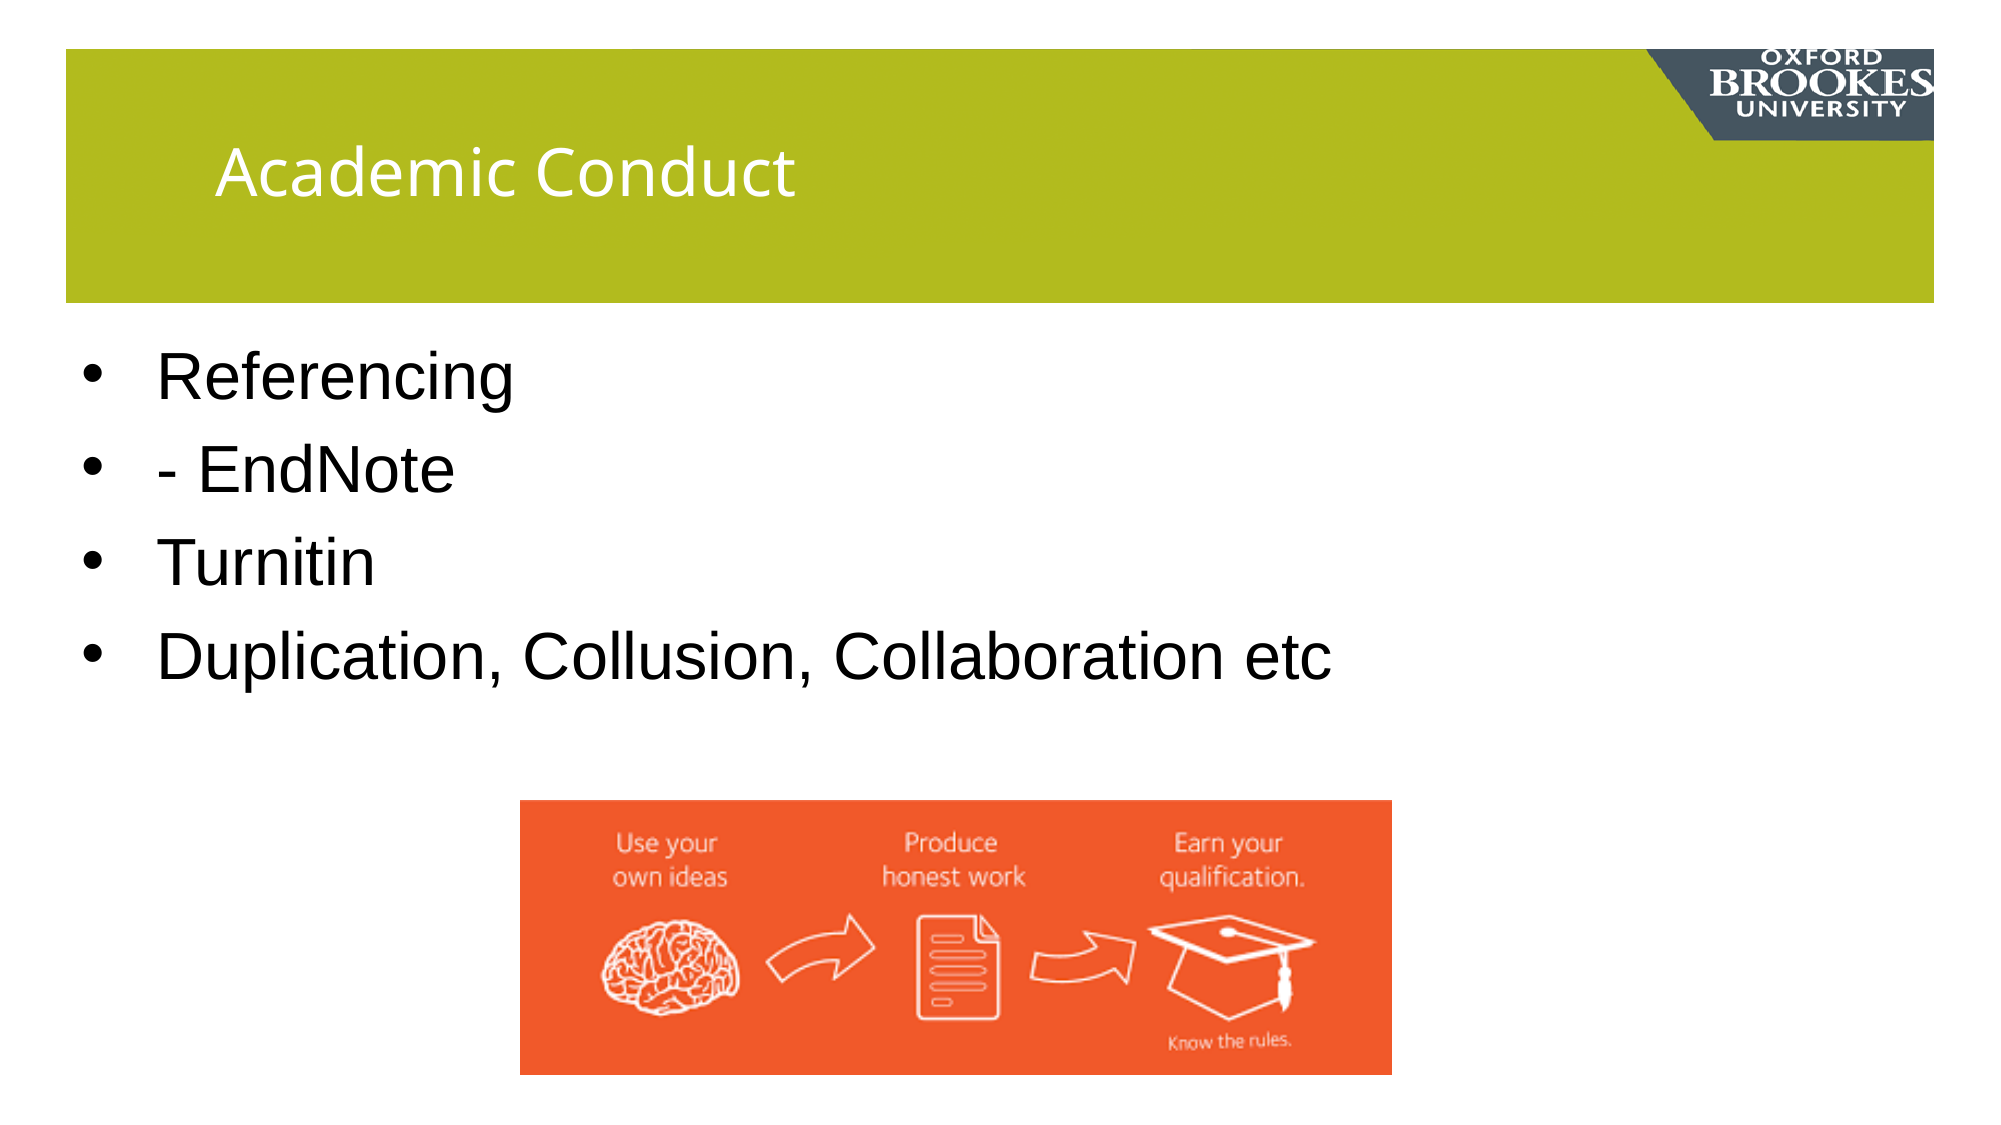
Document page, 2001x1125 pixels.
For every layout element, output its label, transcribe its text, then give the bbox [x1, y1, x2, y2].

picture [66, 49, 1934, 303]
list Referencing - EndNote Turnitin Duplication, Collusion, Collaboration etc [66, 324, 1934, 1076]
title Academic Conduct [199, 124, 1567, 238]
picture [520, 800, 1393, 1076]
